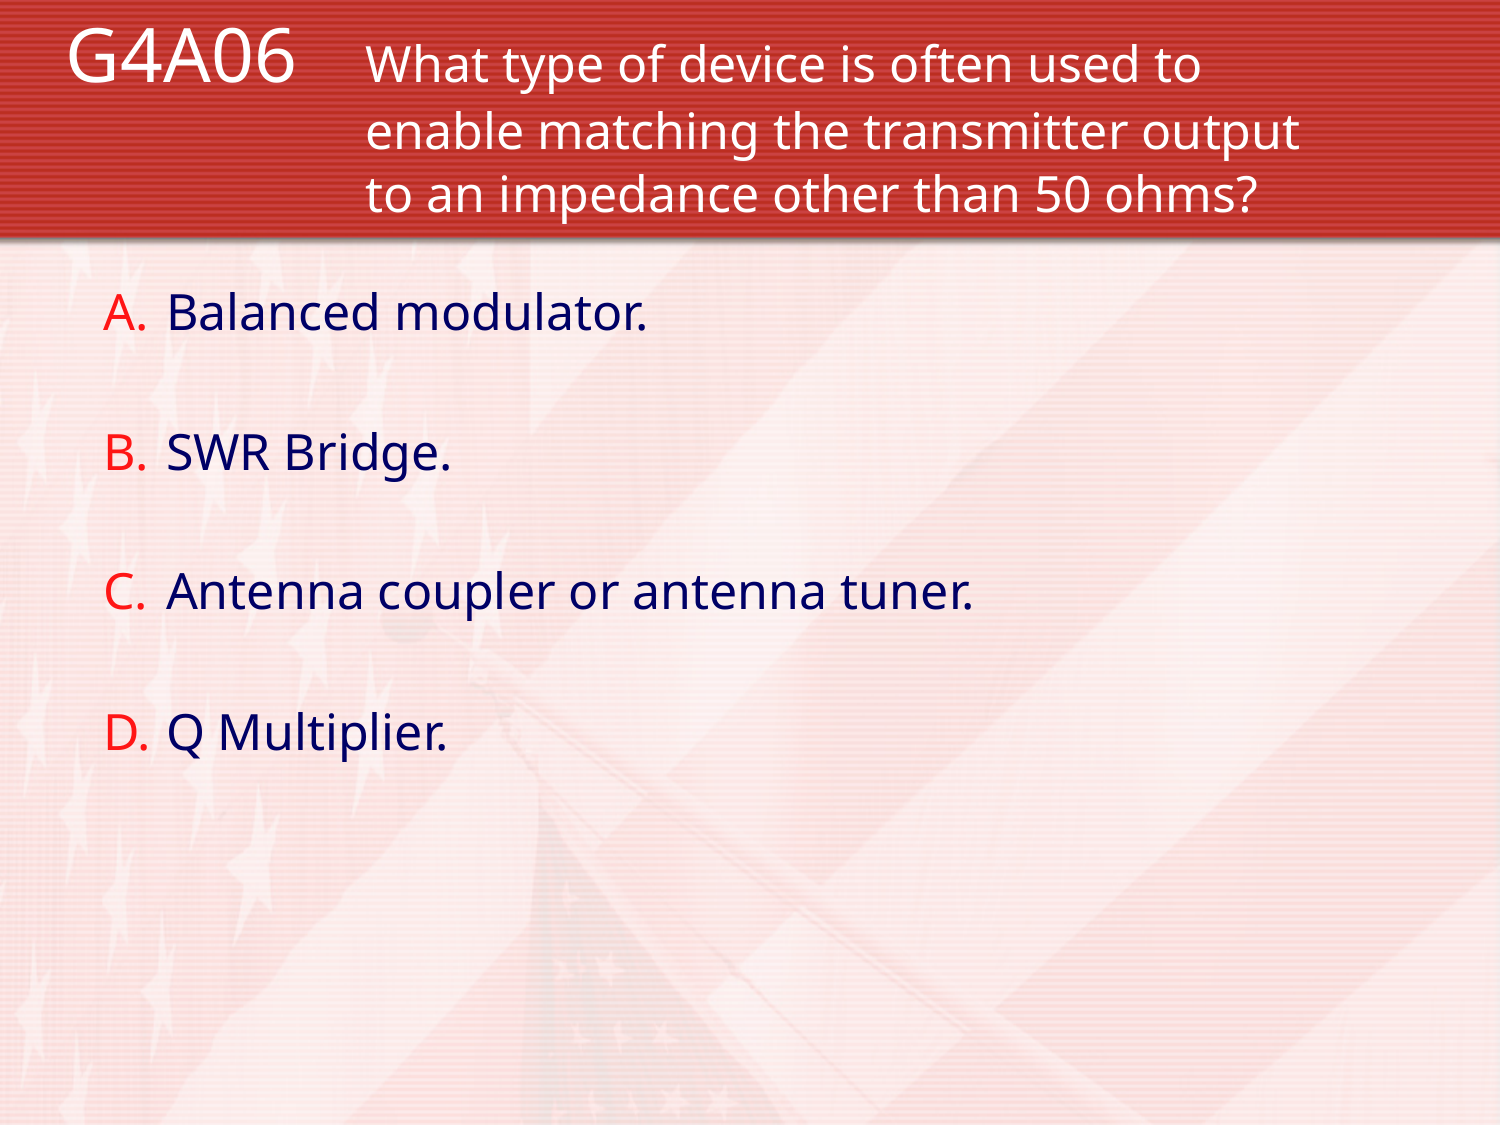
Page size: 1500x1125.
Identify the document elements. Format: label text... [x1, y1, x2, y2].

picture [0, 0, 1500, 1125]
list Balanced modulator. SWR Bridge. Antenna coupler or antenna tuner. Q Multiplier. [88, 272, 1273, 998]
title G4A06 What type of device is often used to enable matching the transmitter output to an impedance other than 50 ohms? [50, 27, 1469, 170]
